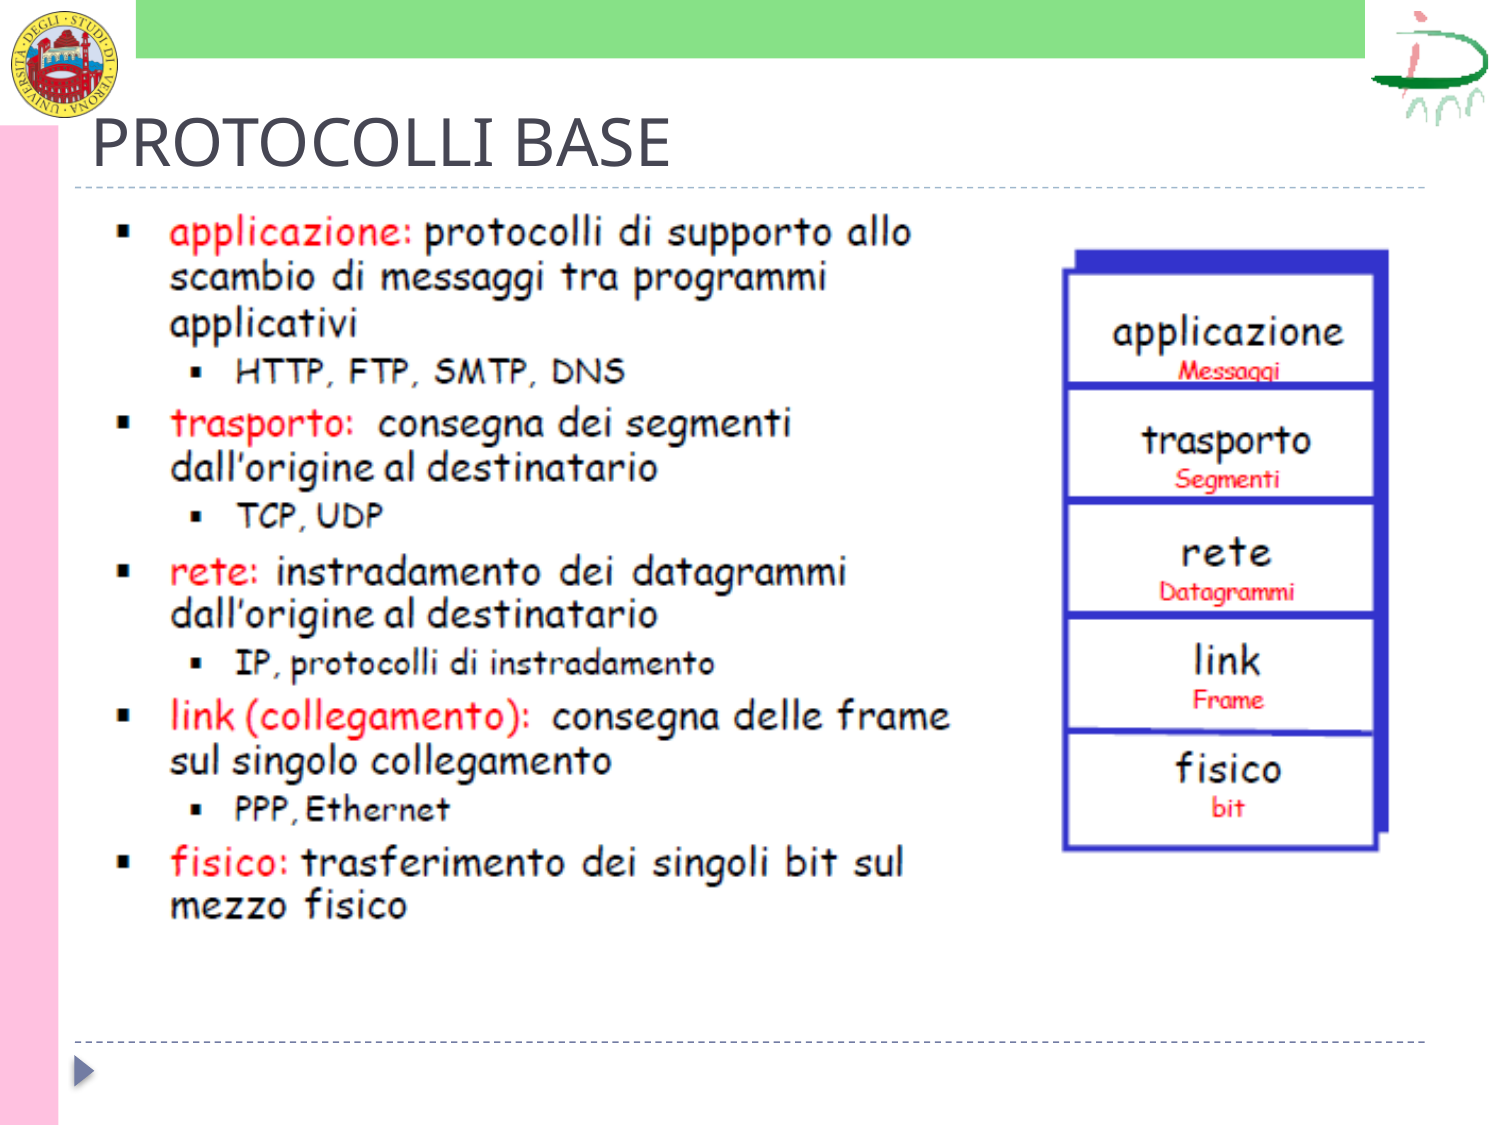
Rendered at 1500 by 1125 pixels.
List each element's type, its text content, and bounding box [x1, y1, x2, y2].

picture [11, 11, 118, 118]
title PROTOCOLLI BASE [74, 81, 1426, 188]
picture [1371, 11, 1489, 129]
picture [100, 207, 1437, 965]
